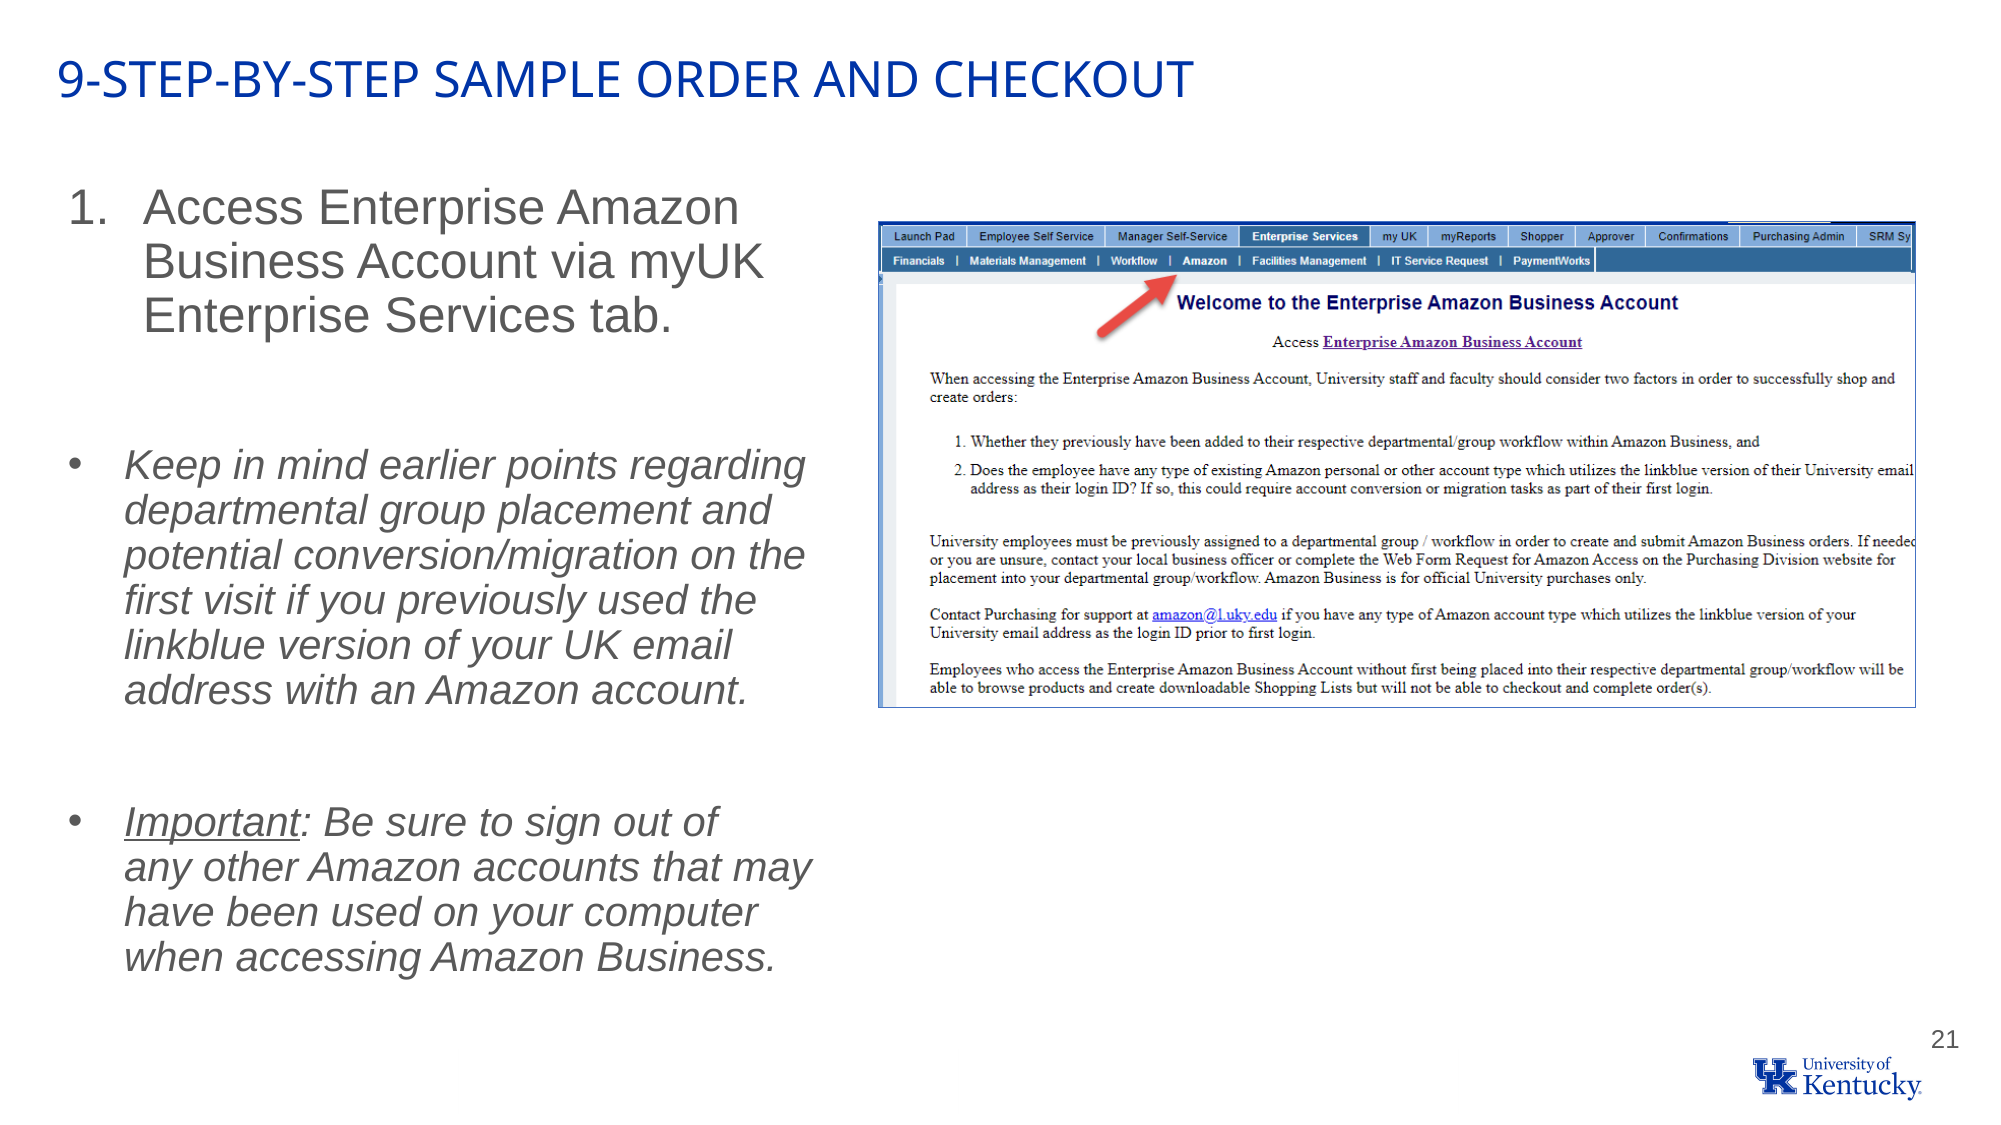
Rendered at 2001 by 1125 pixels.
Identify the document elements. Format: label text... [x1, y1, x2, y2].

list 9-Step-by-Step Sample Order and checkout [41, 46, 1892, 126]
text_box Access Enterprise Amazon Business Account via myUK Enterprise Services tab. Keep in mind earlier points regarding departmental group placement and potential conversion/migration on the first visit if you previously used the linkblue version of your UK email address with an Amazon account. Important: Be sure to sign out of any other Amazon accounts that may have been used on your computer when accessing Amazon Business. [52, 173, 921, 1095]
text_box 21 [1915, 1018, 1979, 1078]
picture [878, 221, 1916, 708]
picture [146, 1049, 1959, 1114]
